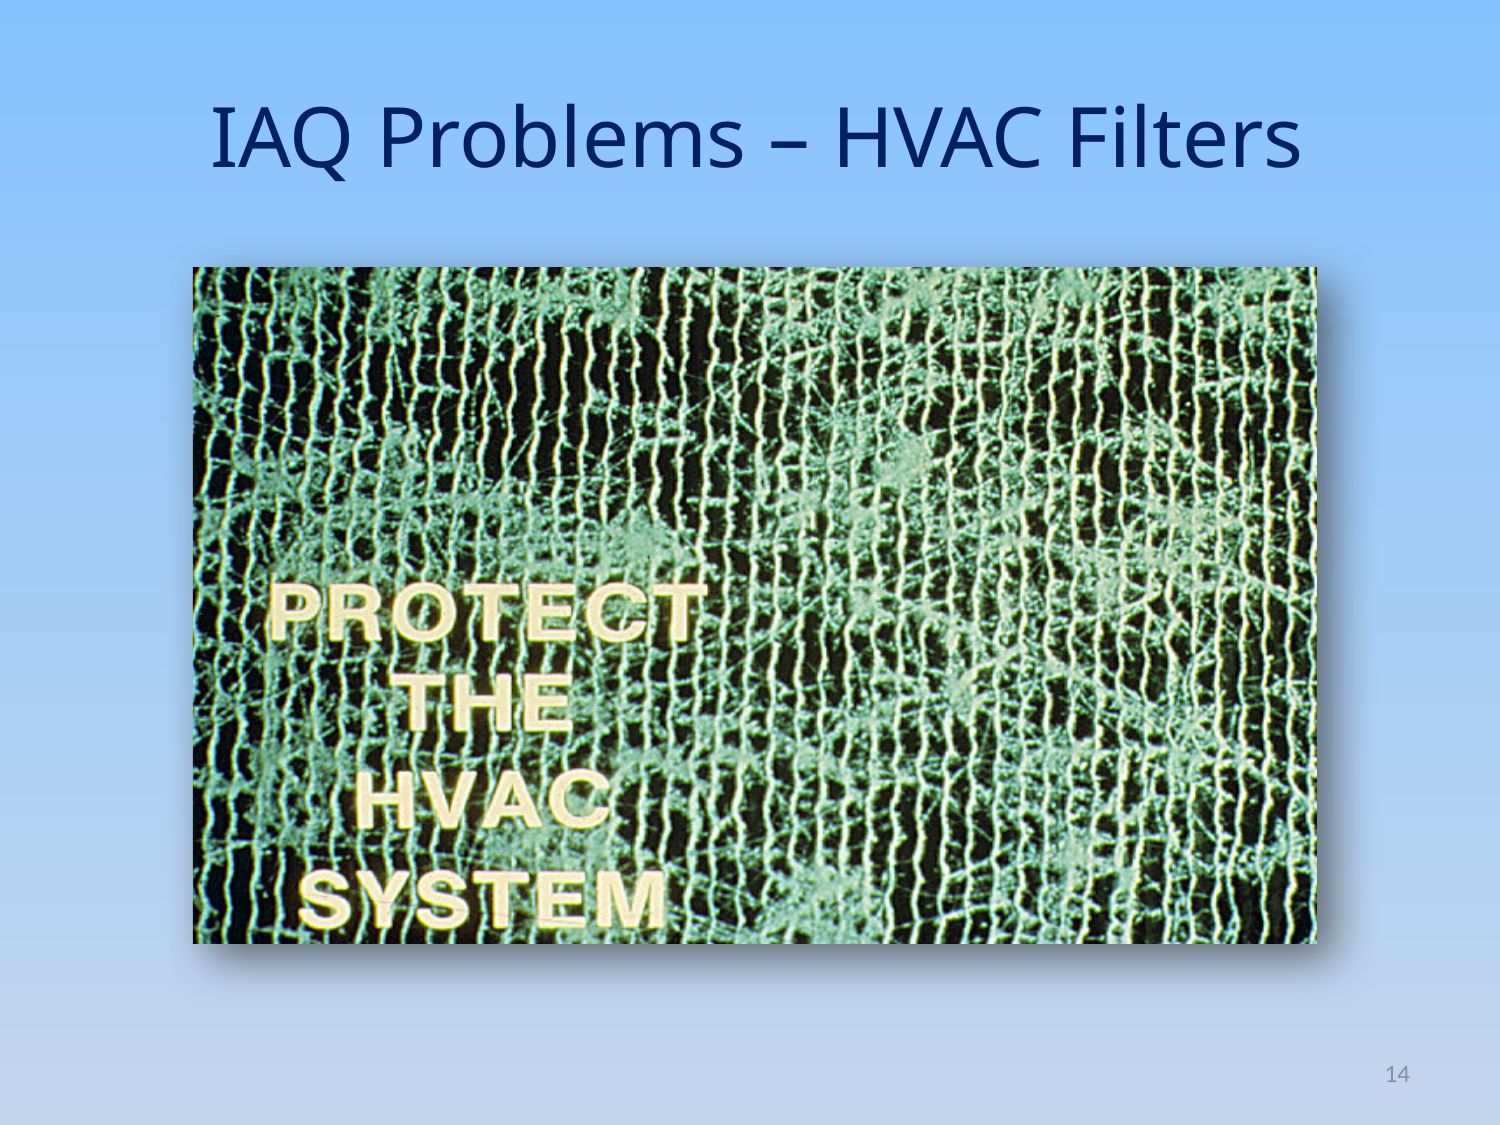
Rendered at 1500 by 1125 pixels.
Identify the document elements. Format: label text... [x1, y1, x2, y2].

title IAQ Problems – HVAC Filters [67, 77, 1425, 192]
slide_number 14 [1074, 1042, 1425, 1103]
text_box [192, 266, 1318, 944]
